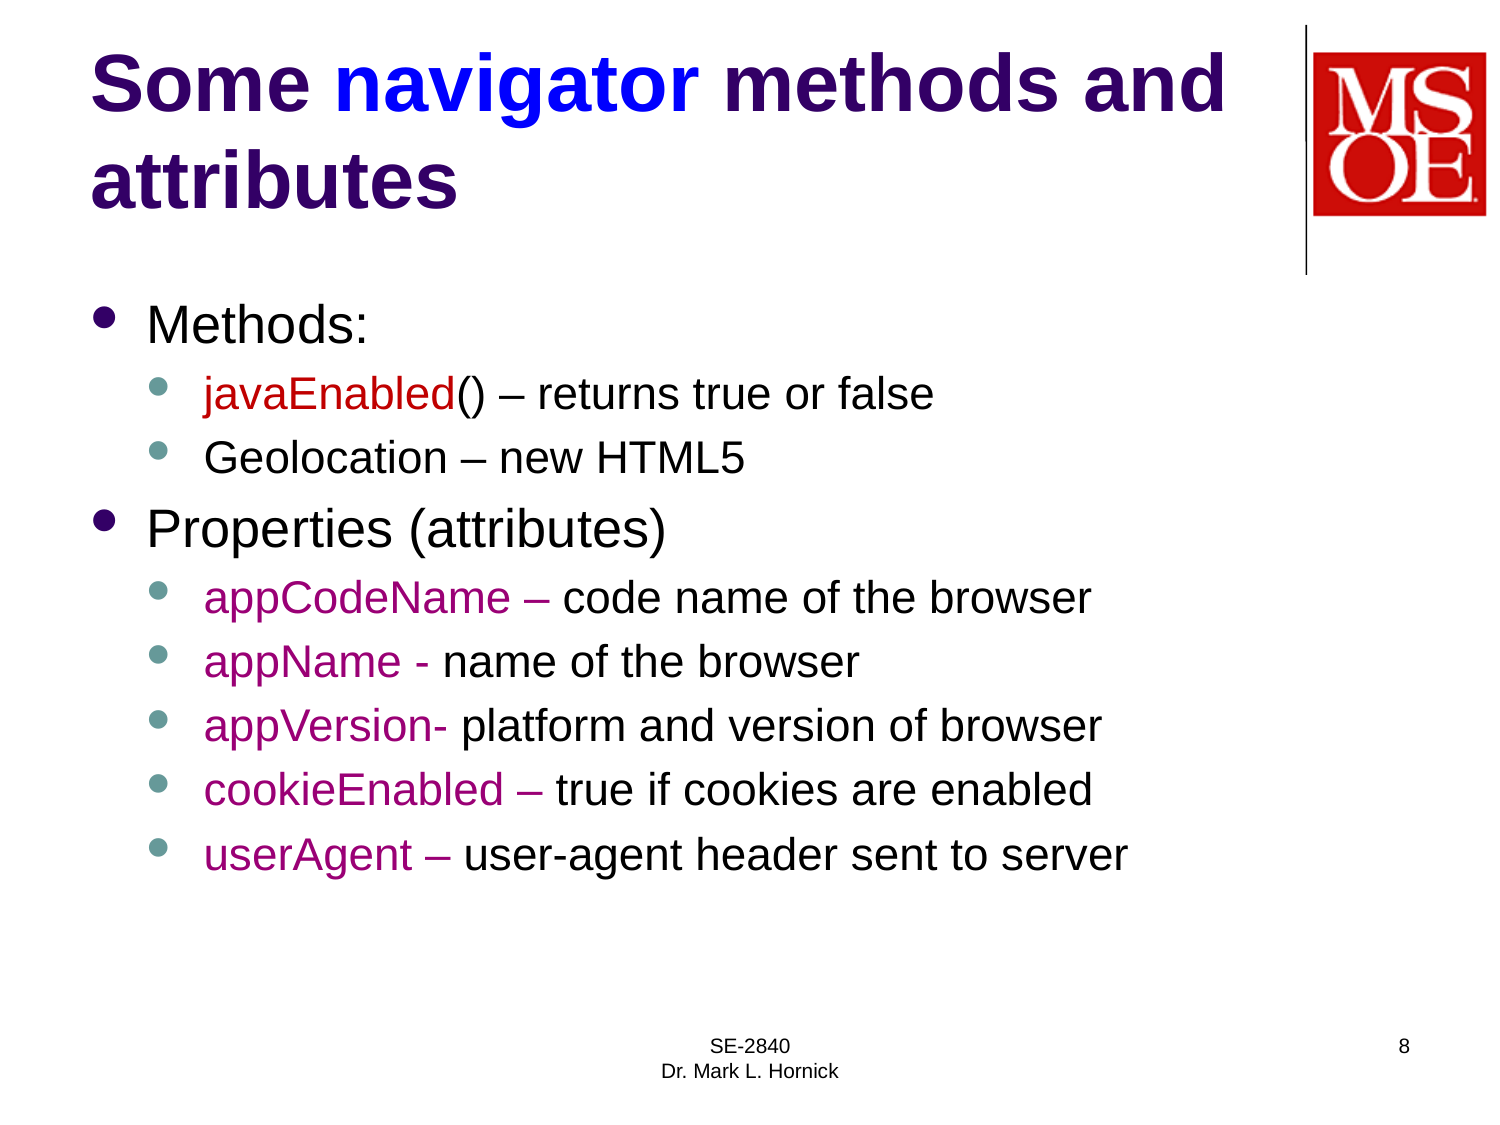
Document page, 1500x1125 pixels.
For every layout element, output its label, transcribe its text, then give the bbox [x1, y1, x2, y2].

footer SE-2840 Dr. Mark L. Hornick [512, 1024, 988, 1101]
slide_number 8 [1074, 1024, 1426, 1101]
picture [1313, 37, 1488, 232]
list Methods: javaEnabled() – returns true or false Geolocation – new HTML5 Properties (attributes) appCodeName – code name of the browser appName - name of the browser appVersion- platform and version of browser cookieEnabled – true if cookies are enabled userAgent – user-agent header sent to server [75, 282, 1425, 1006]
title Some navigator methods and attributes [75, 20, 1313, 233]
